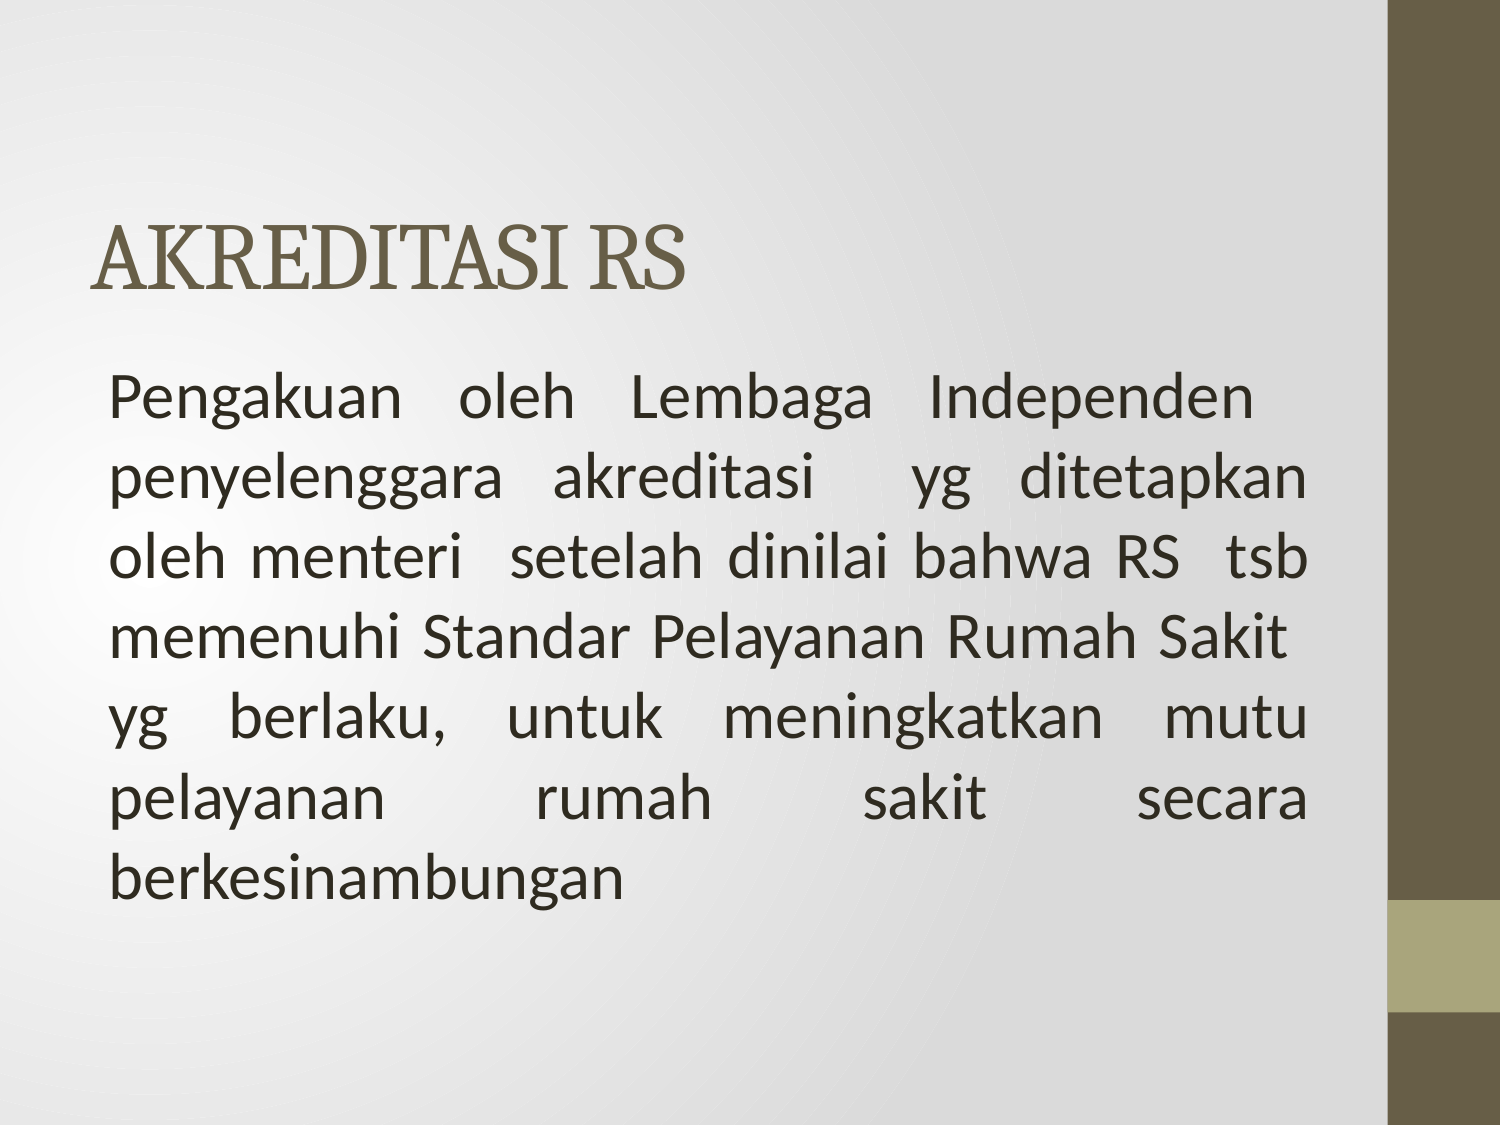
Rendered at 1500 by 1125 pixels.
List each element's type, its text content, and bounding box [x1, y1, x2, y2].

list Pengakuan oleh Lembaga Independen penyelenggara akreditasi yg ditetapkan oleh menteri setelah dinilai bahwa RS tsb memenuhi Standar Pelayanan Rumah Sakit yg berlaku, untuk meningkatkan mutu pelayanan rumah sakit secara berkesinambungan [75, 344, 1325, 1125]
title AKREDITASI RS [75, 156, 1325, 344]
